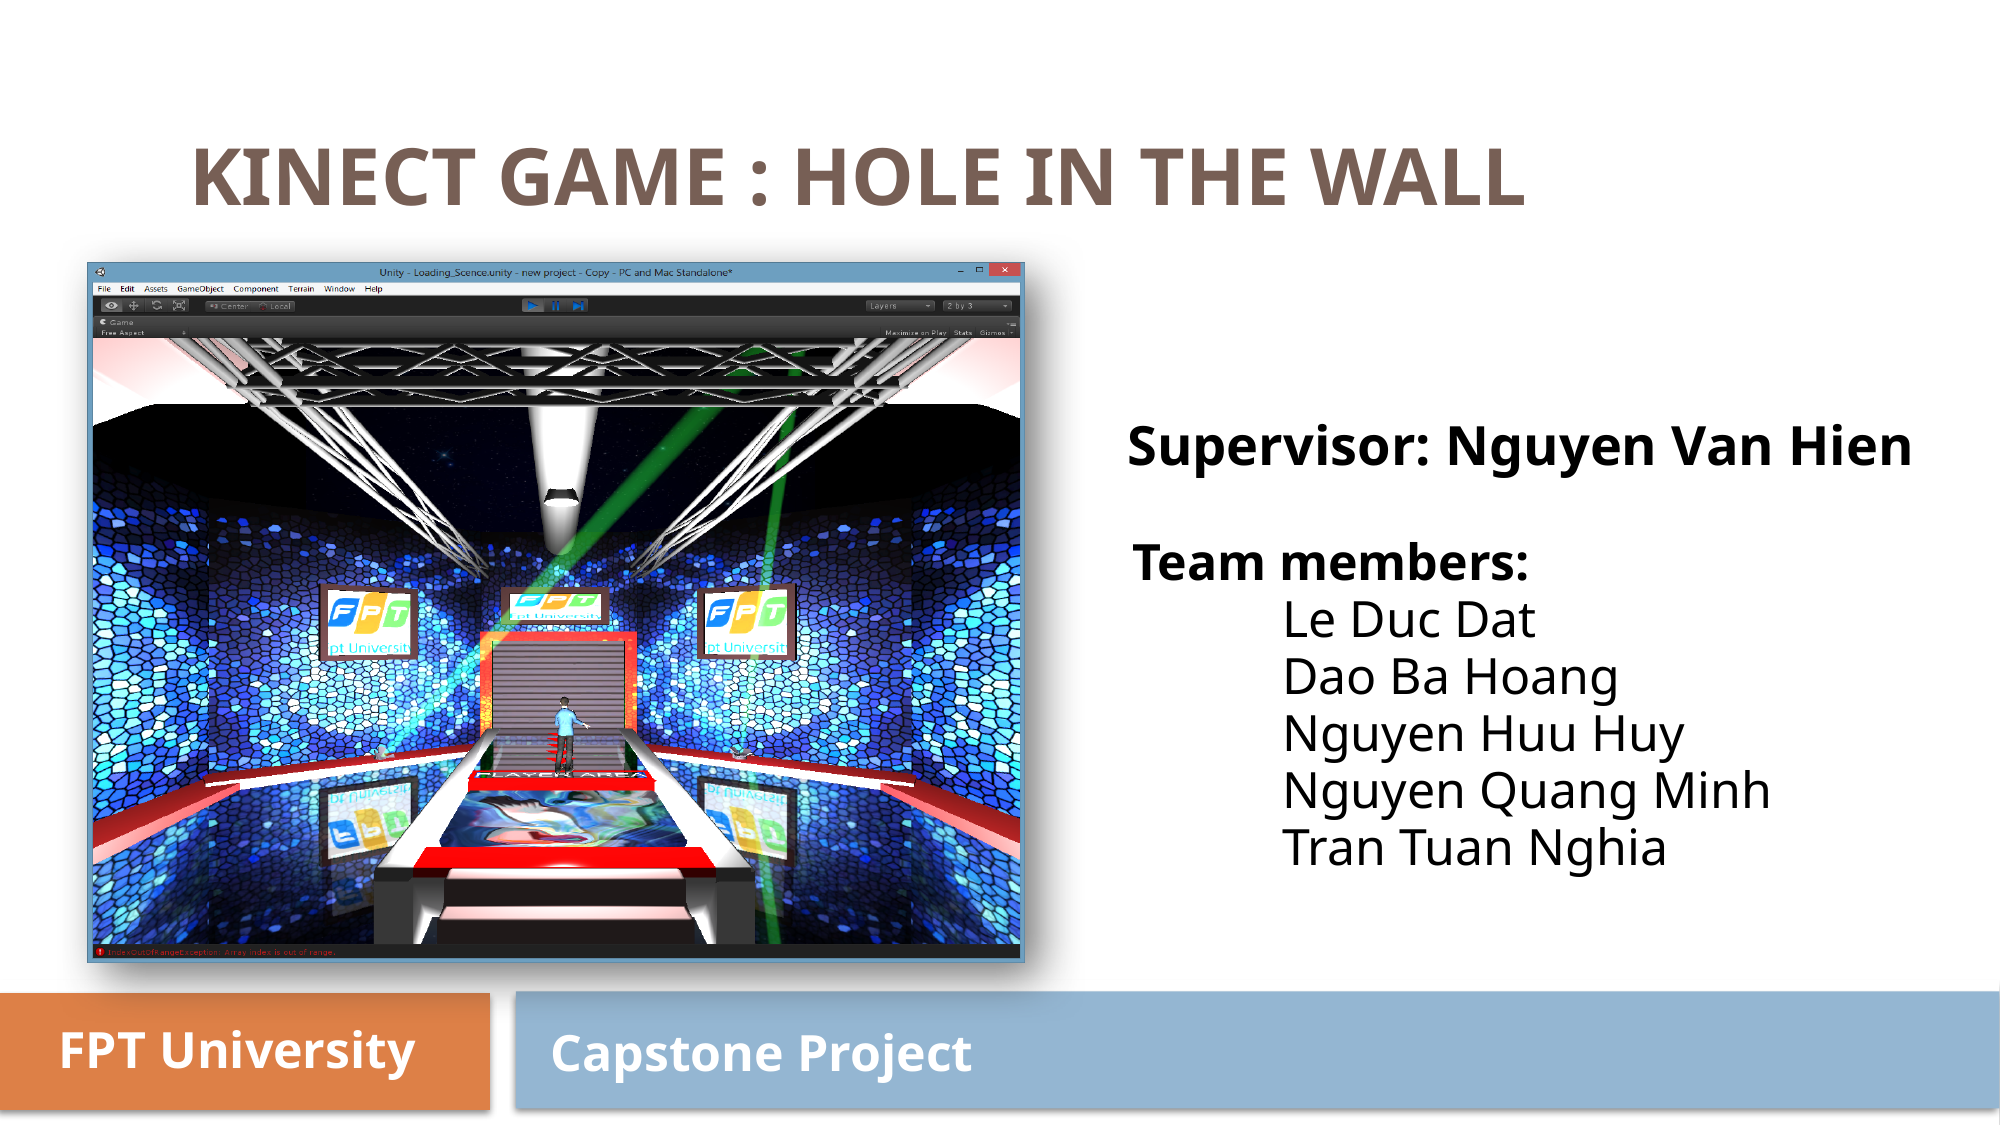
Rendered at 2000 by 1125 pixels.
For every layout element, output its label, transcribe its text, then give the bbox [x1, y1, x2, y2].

text_box FPT University [0, 1009, 475, 1088]
text_box Team members: Le Duc Dat Dao Ba Hoang Nguyen Huu Huy Nguyen Quang Minh Tran Tuan Nghia [1112, 525, 1825, 788]
text_box Capstone Project [525, 1012, 1000, 1090]
picture [86, 262, 1025, 963]
title Kinect Game : HOLE IN THE WALL [174, 62, 1750, 230]
subtitle Supervisor: Nguyen Van Hien [1112, 399, 2000, 488]
